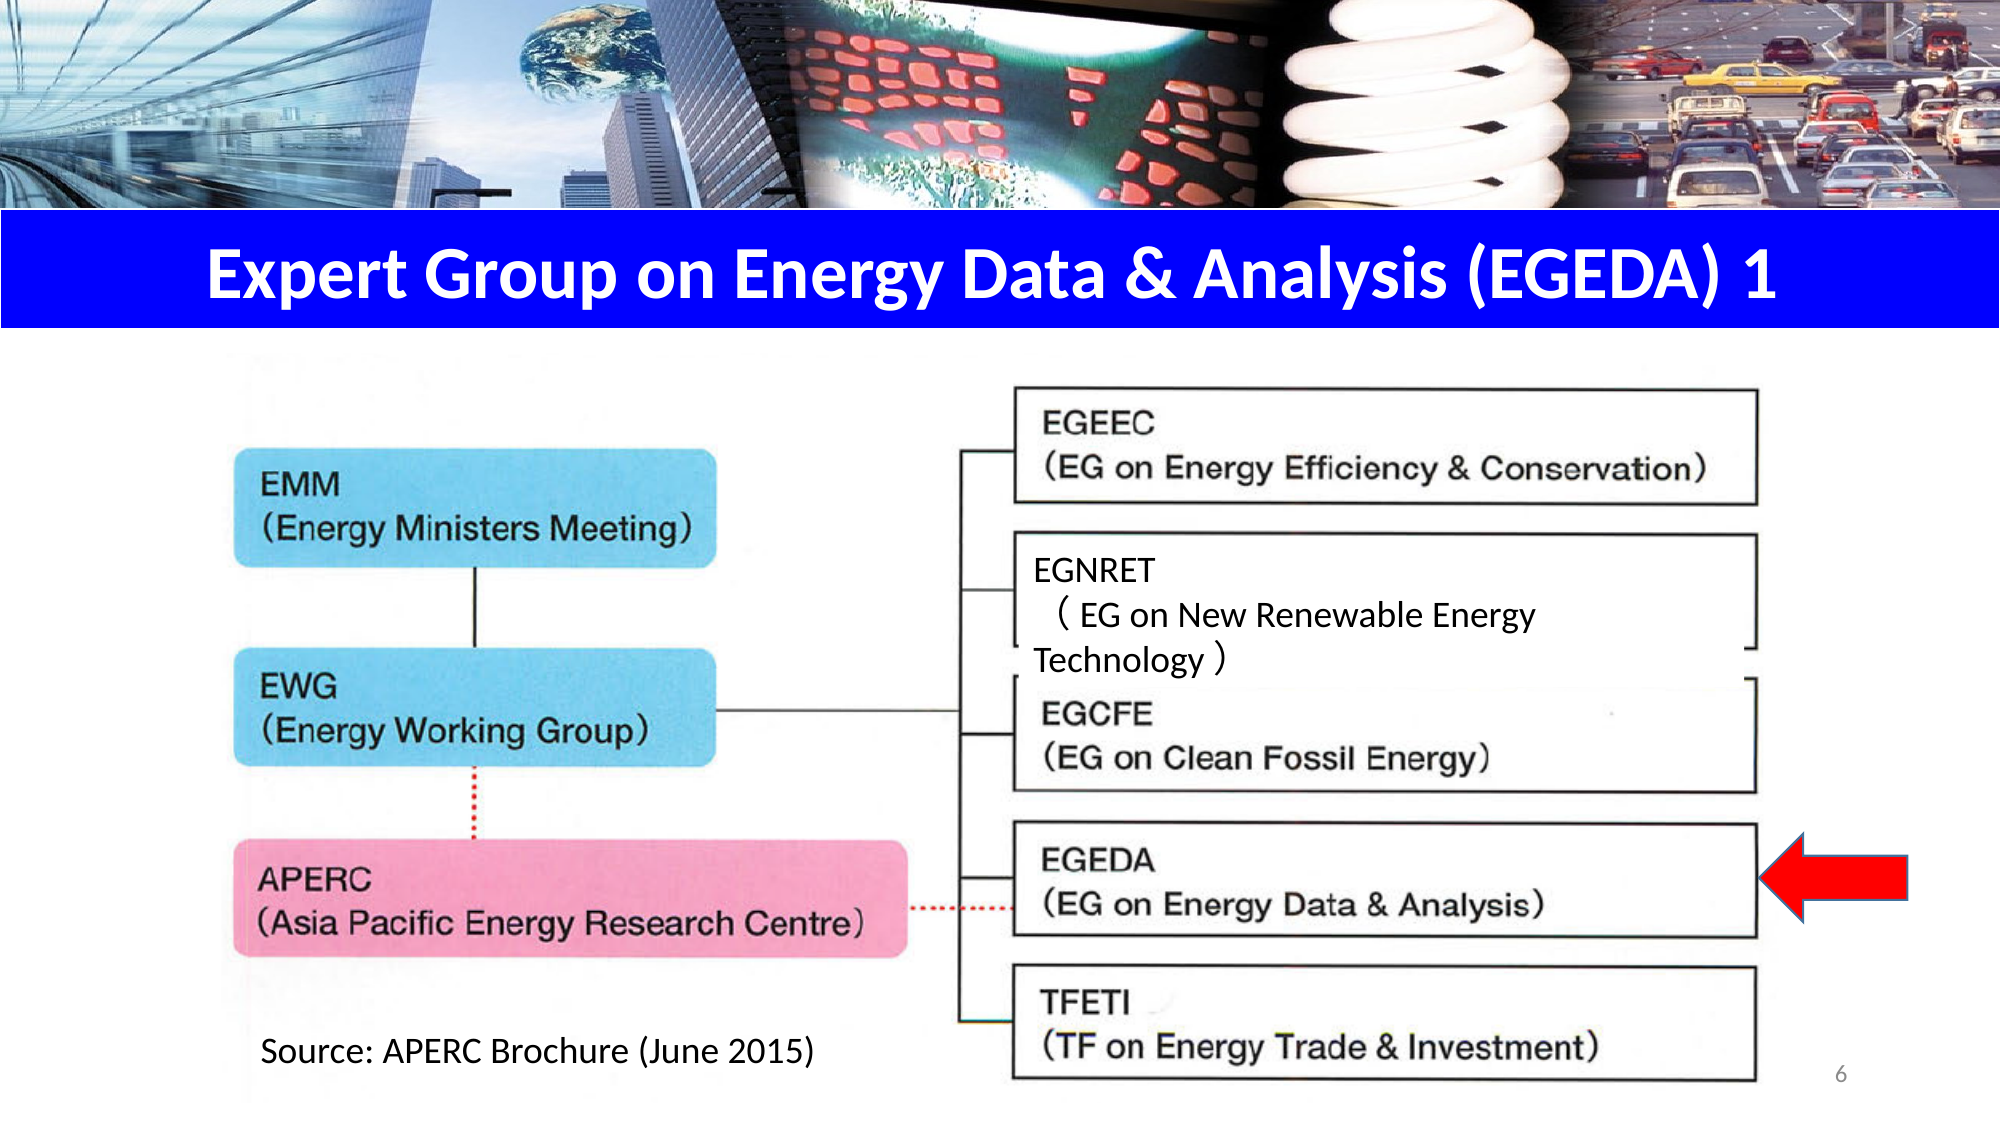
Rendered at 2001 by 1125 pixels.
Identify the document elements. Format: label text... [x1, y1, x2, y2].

text_box [1779, 831, 1909, 925]
picture [0, 0, 2000, 220]
text_box Expert Group on Energy Data & Analysis (EGEDA) 1 [0, 220, 2000, 329]
picture [221, 353, 1779, 1103]
slide_number 6 [1779, 1042, 1863, 1103]
